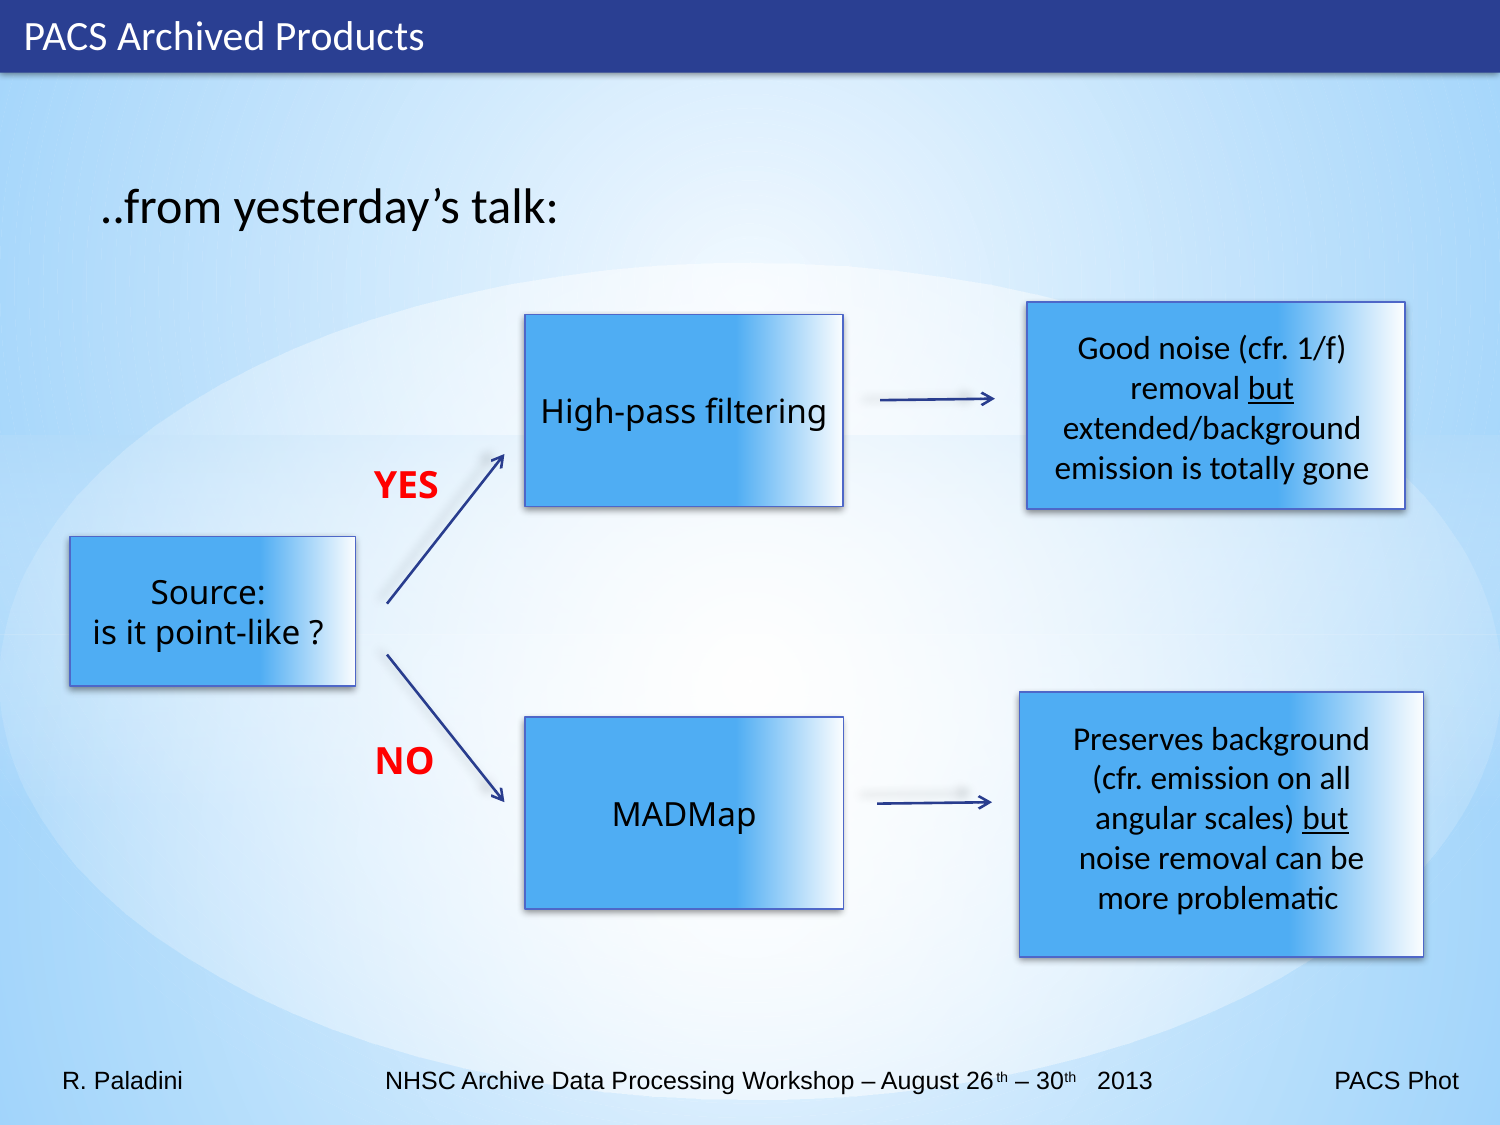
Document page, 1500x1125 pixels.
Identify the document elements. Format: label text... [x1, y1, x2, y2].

text_box [0, 0, 1500, 73]
text_box ..from yesterday’s talk: [85, 165, 586, 241]
text_box R. Paladini NHSC Archive Data Processing Workshop – August 26th – 30th 2013 PACS Phot [47, 1057, 1479, 1103]
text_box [69, 301, 1424, 958]
text_box PACS Archived Products [9, 0, 526, 66]
